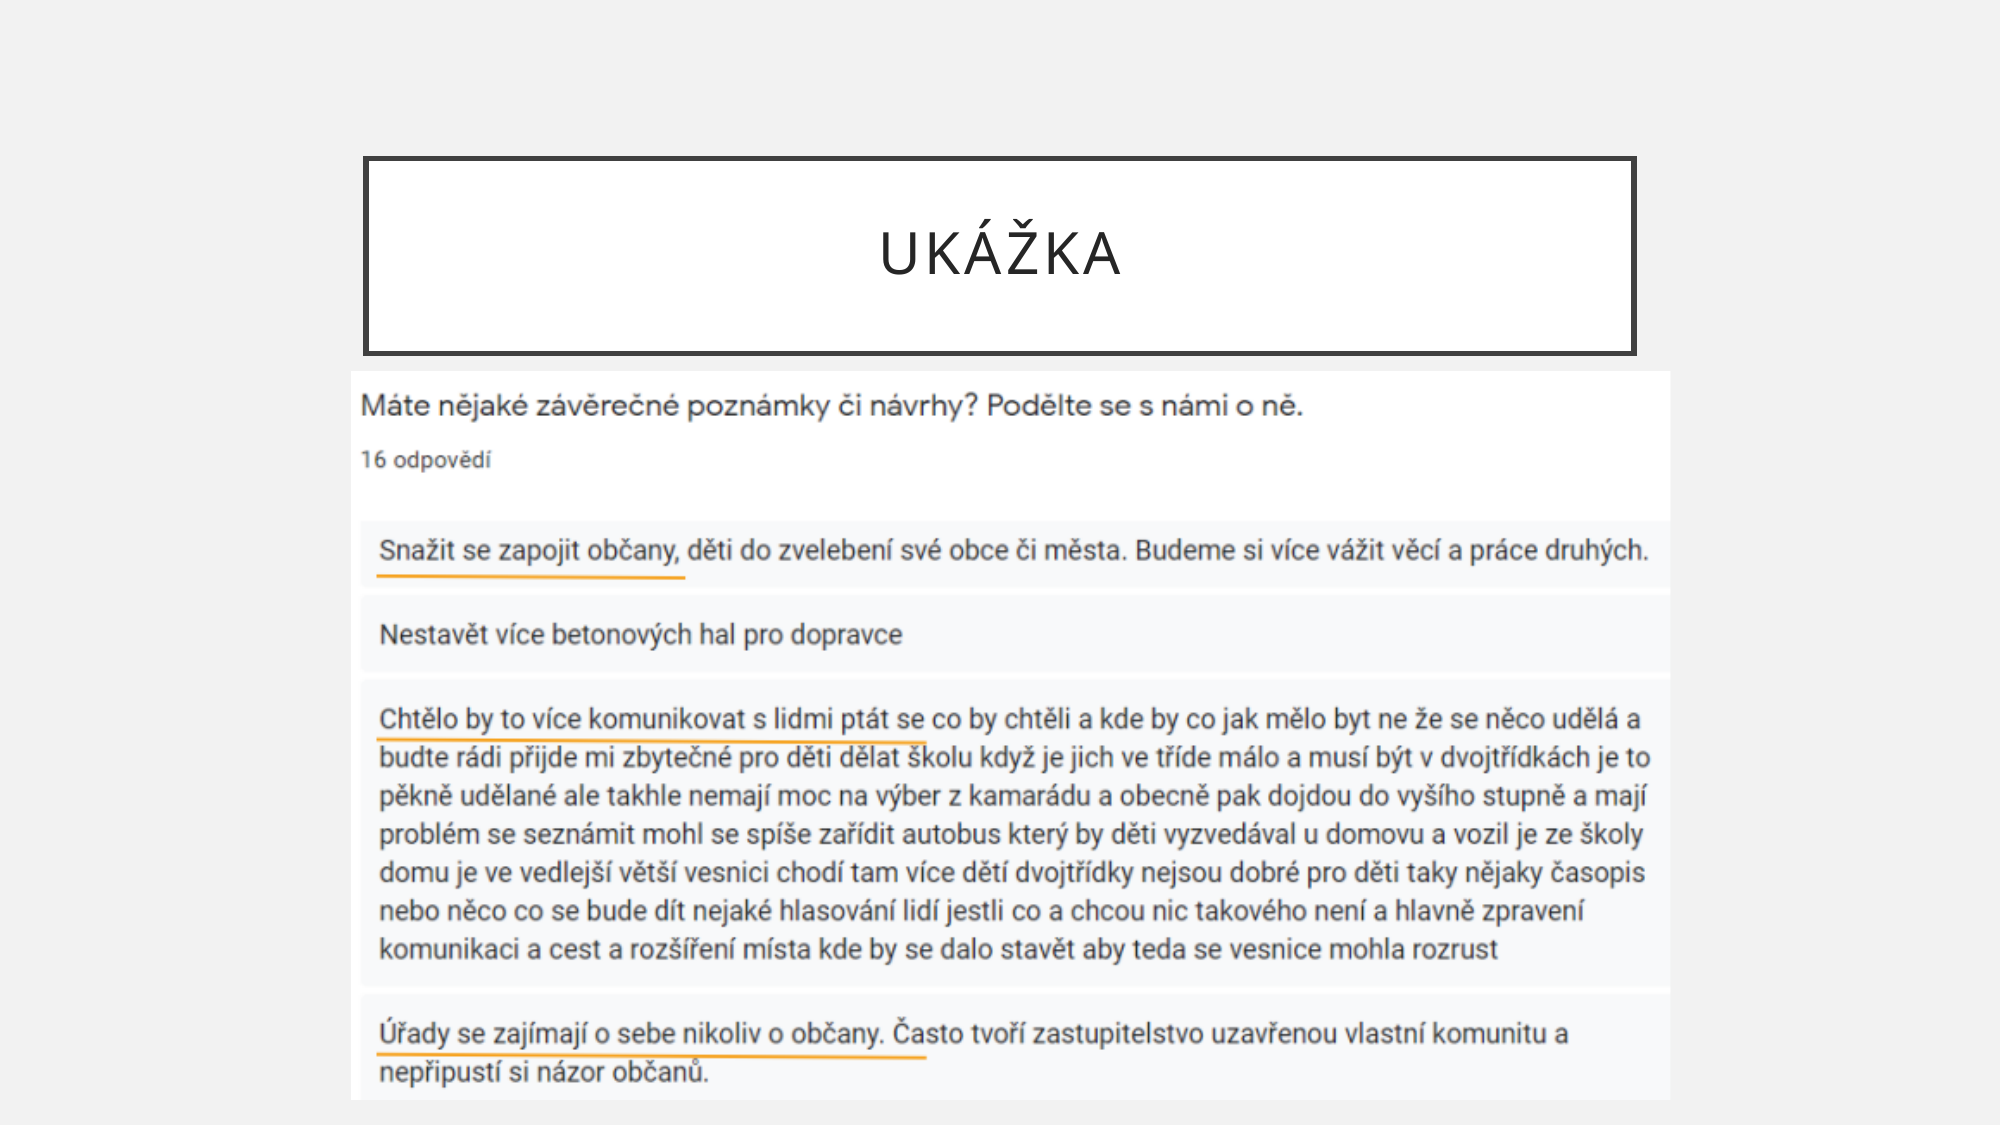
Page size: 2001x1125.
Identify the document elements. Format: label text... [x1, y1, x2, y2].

title UKáŽKA [363, 156, 1637, 356]
picture [350, 371, 1676, 1100]
